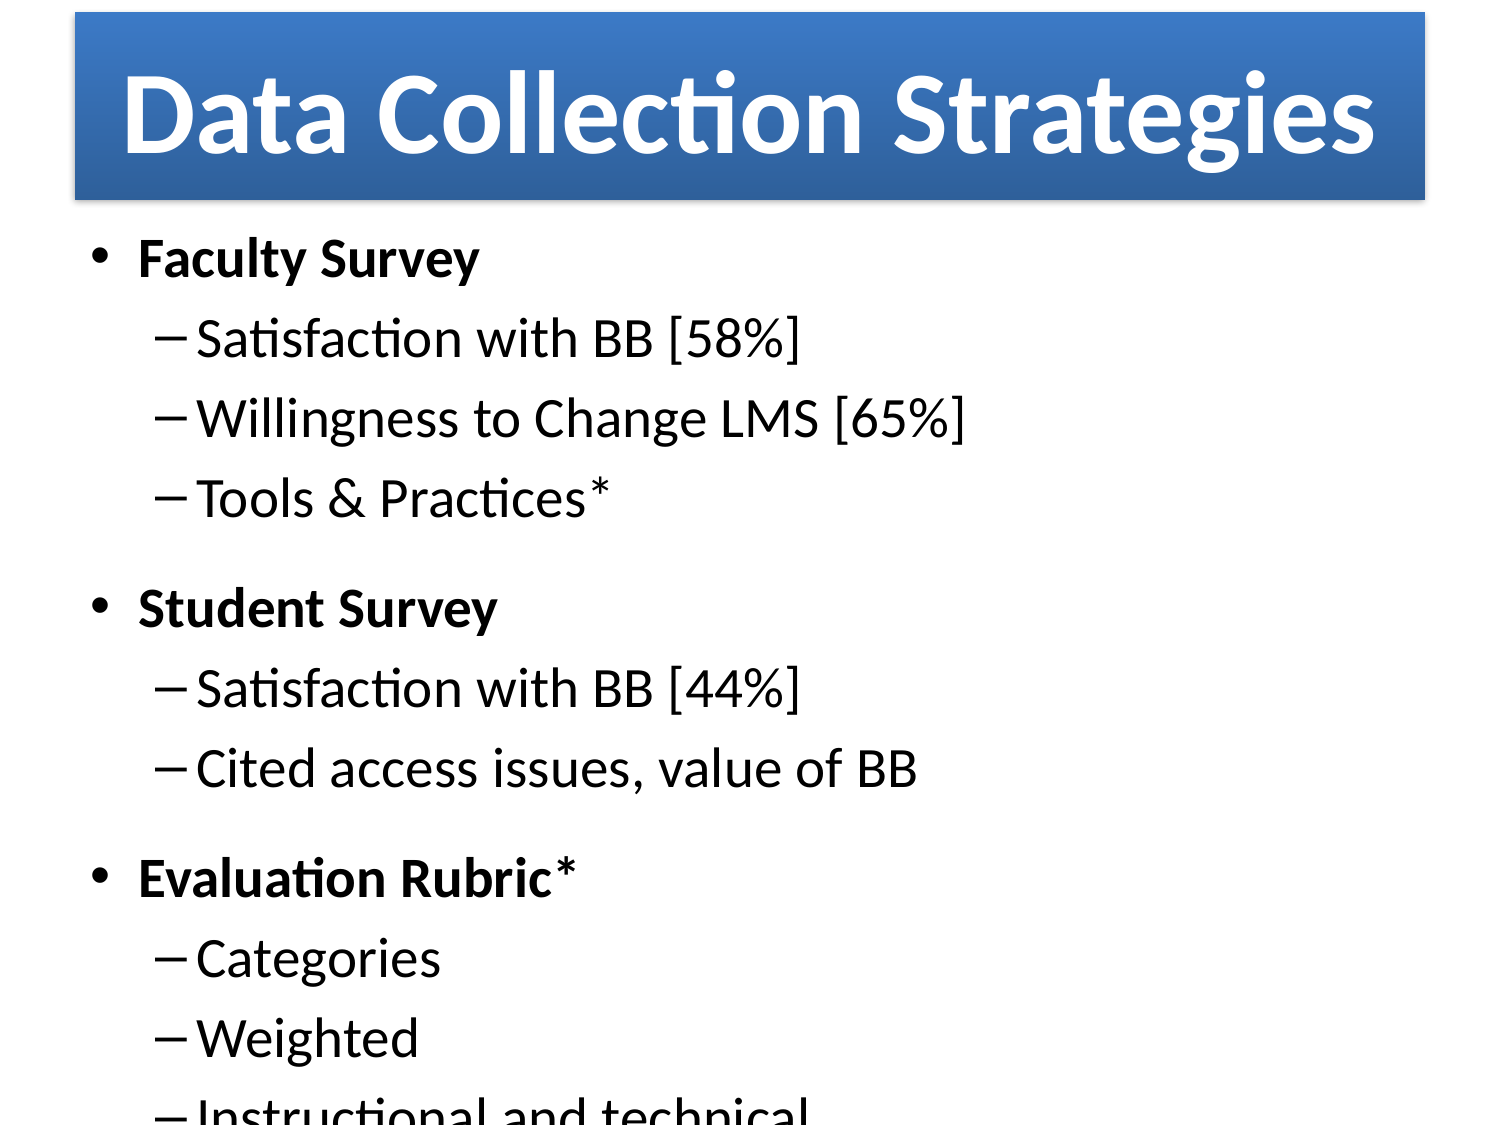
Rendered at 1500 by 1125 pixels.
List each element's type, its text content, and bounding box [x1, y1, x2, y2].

list Faculty Survey Satisfaction with BB [58%] Willingness to Change LMS [65%] Tools & Practices* Student Survey Satisfaction with BB [44%] Cited access issues, value of BB Evaluation Rubric* Categories Weighted Instructional and technical [75, 212, 1425, 1125]
title Data Collection Strategies [75, 12, 1425, 200]
